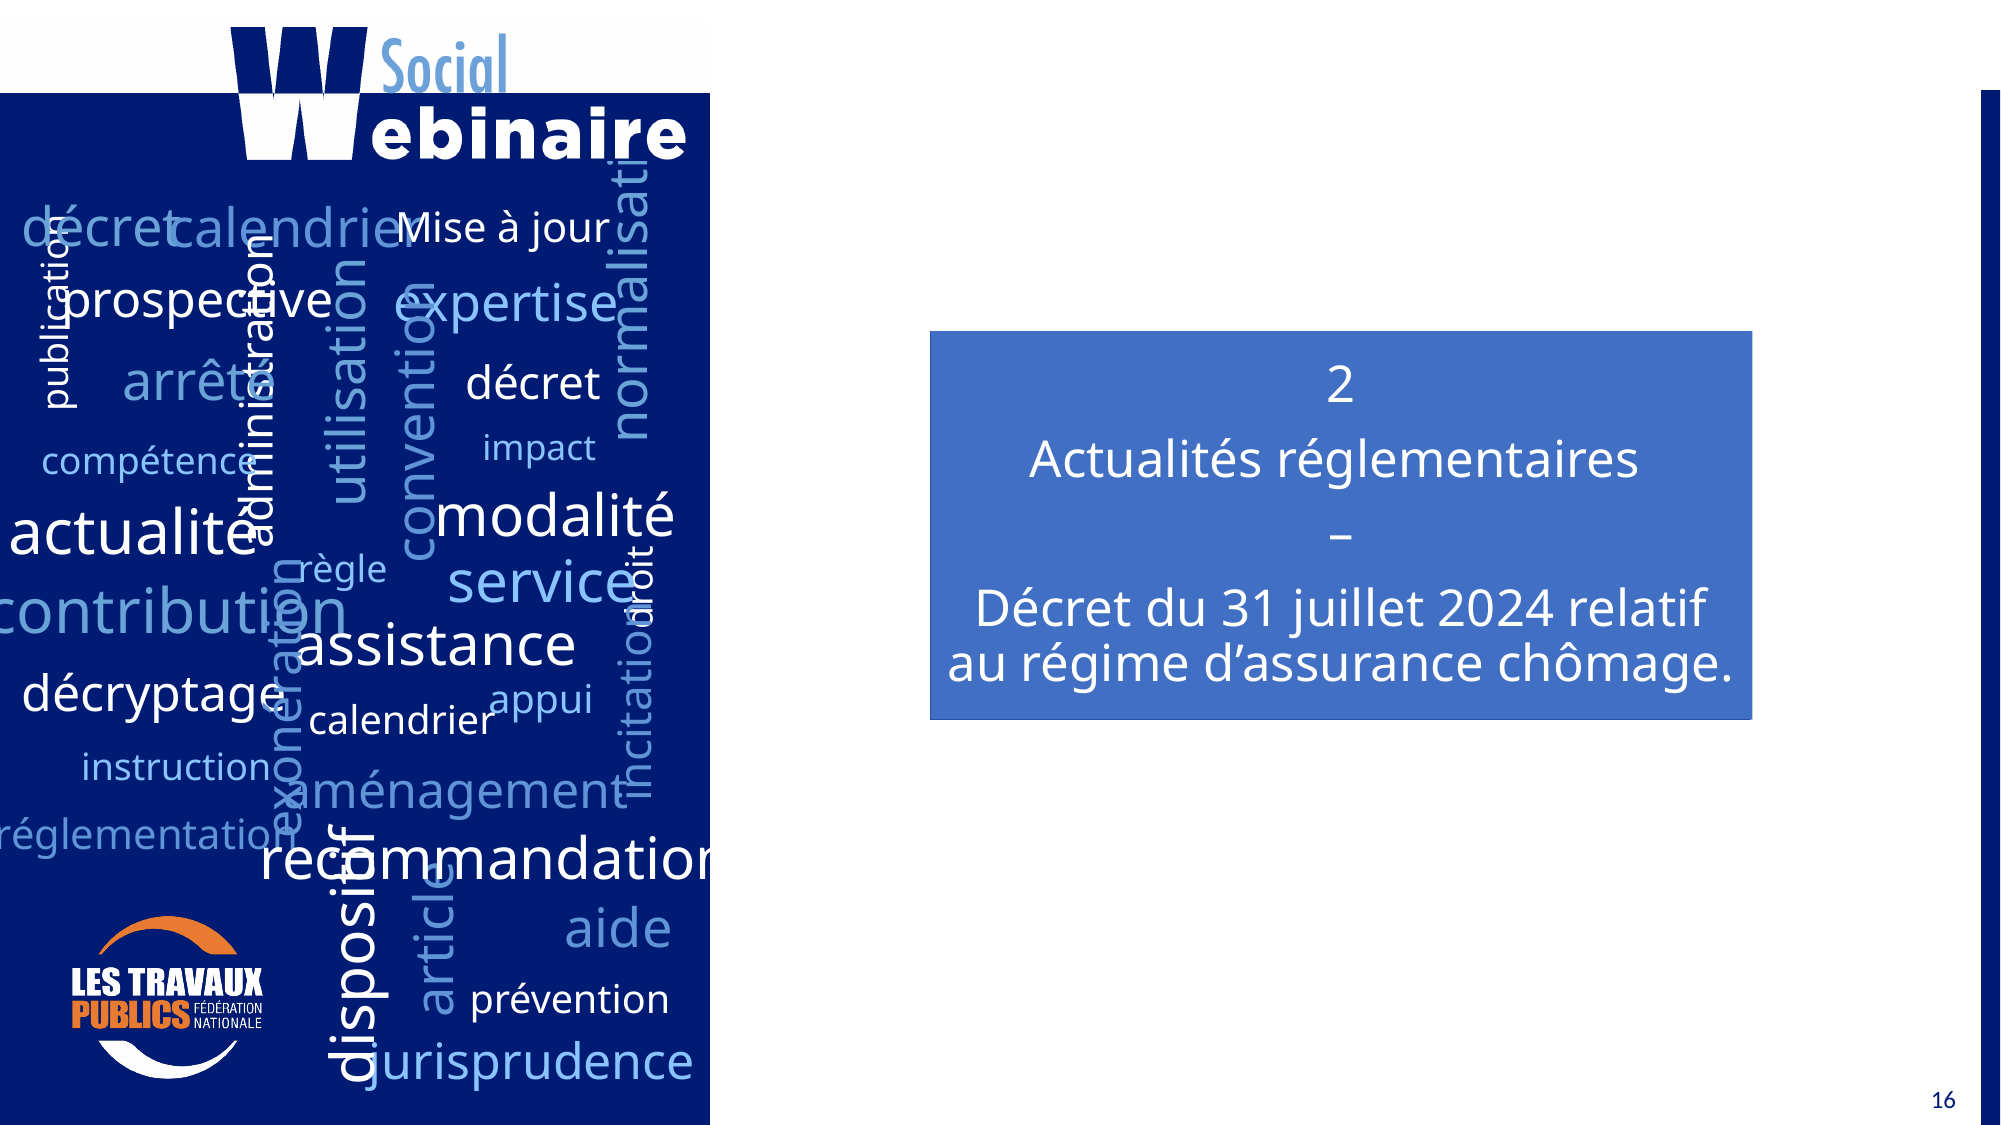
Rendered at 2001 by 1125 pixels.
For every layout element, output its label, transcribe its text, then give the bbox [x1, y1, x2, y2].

picture [0, 17, 710, 1125]
picture [1981, 90, 2001, 1125]
list 2 Actualités réglementaires – Décret du 31 juillet 2024 relatif au régime d’assurance chômage. [930, 331, 1753, 720]
